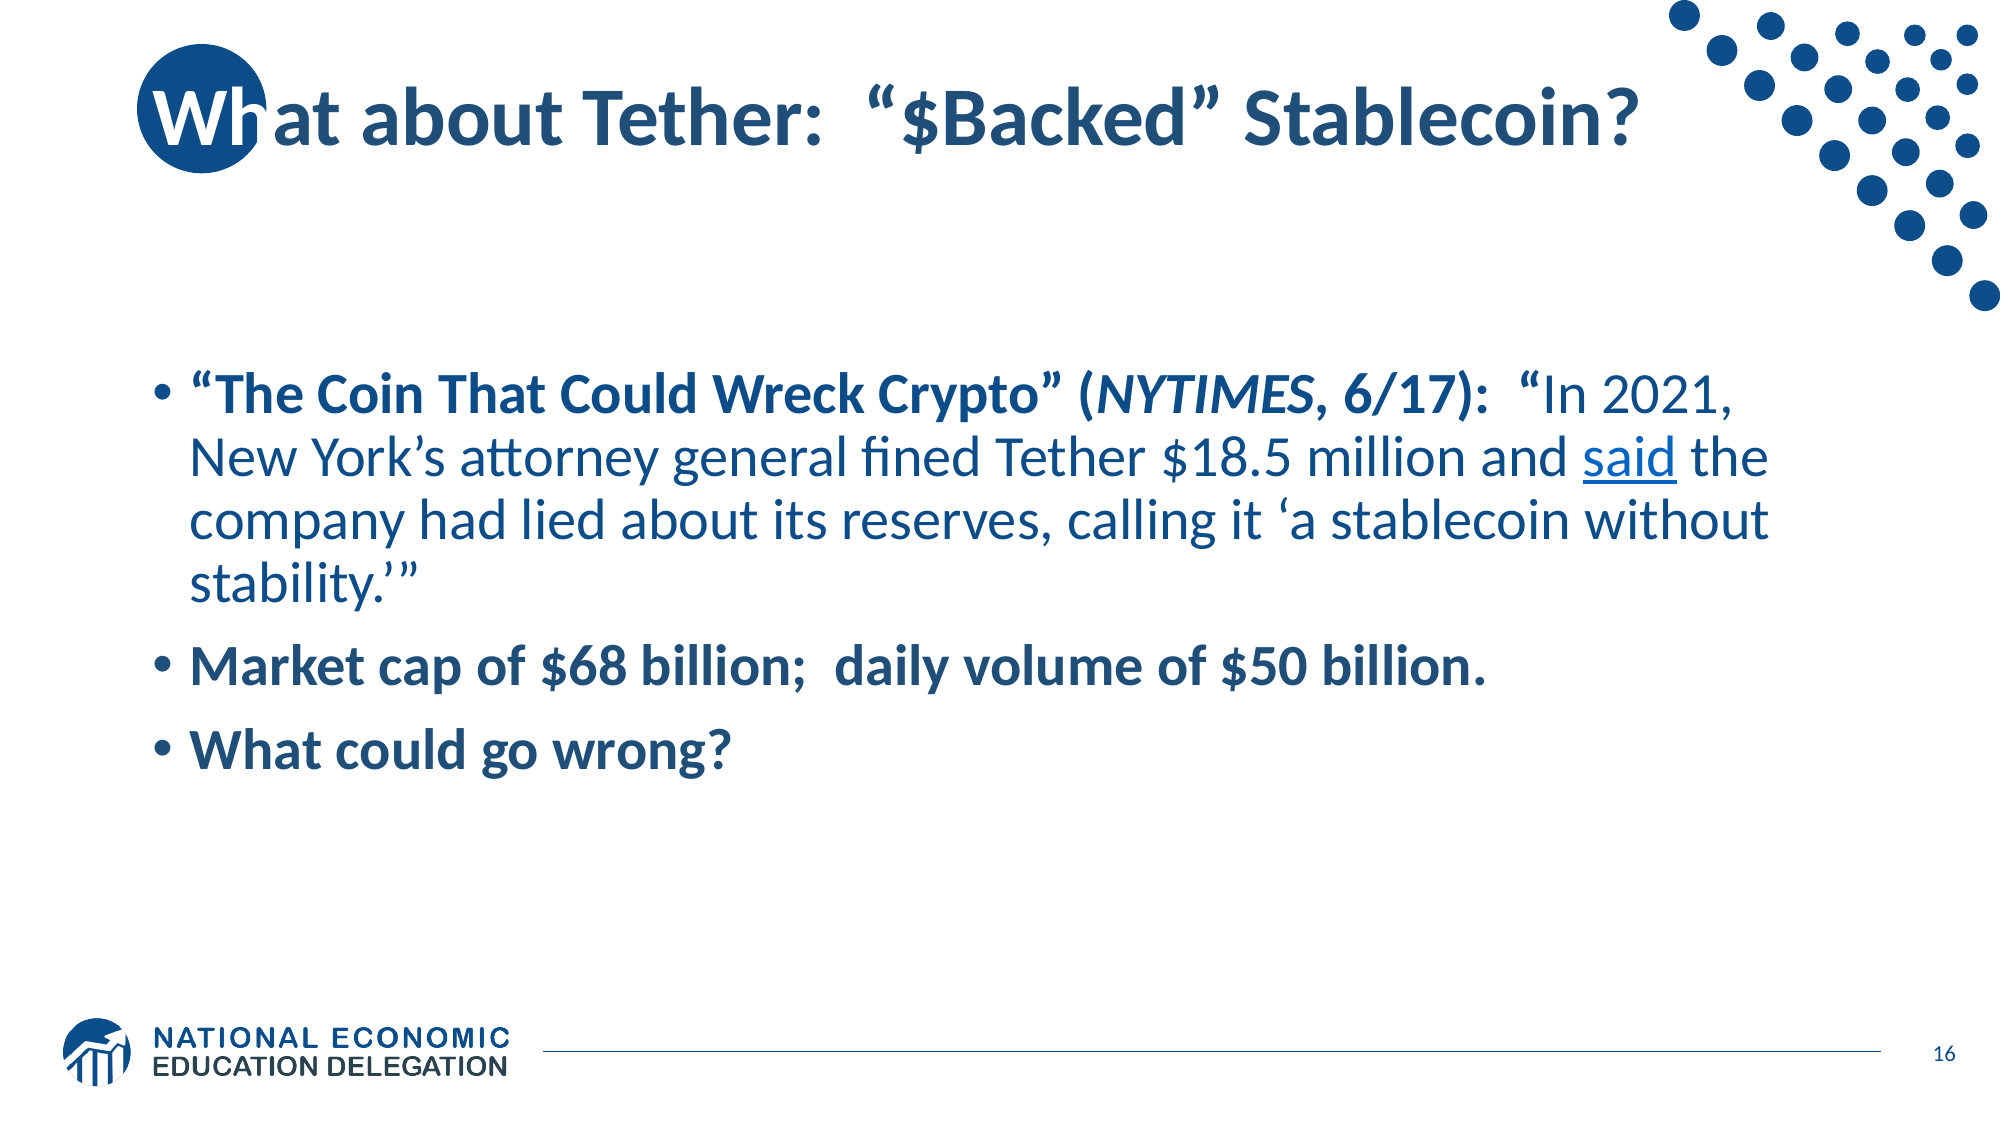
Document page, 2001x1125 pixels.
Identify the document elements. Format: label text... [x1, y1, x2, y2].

picture [55, 1013, 520, 1091]
slide_number 16 [1521, 1022, 1972, 1082]
list “The Coin That Could Wreck Crypto” (NYTIMES, 6/17): “In 2021, New York’s attorney general fined Tether $18.5 million and said the company had lied about its reserves, calling it ‘a stablecoin without stability.’” Market cap of $68 billion; daily volume of $50 billion. What could go wrong? [137, 257, 1863, 972]
title What about Tether: “$Backed” Stablecoin? [137, 9, 1863, 228]
